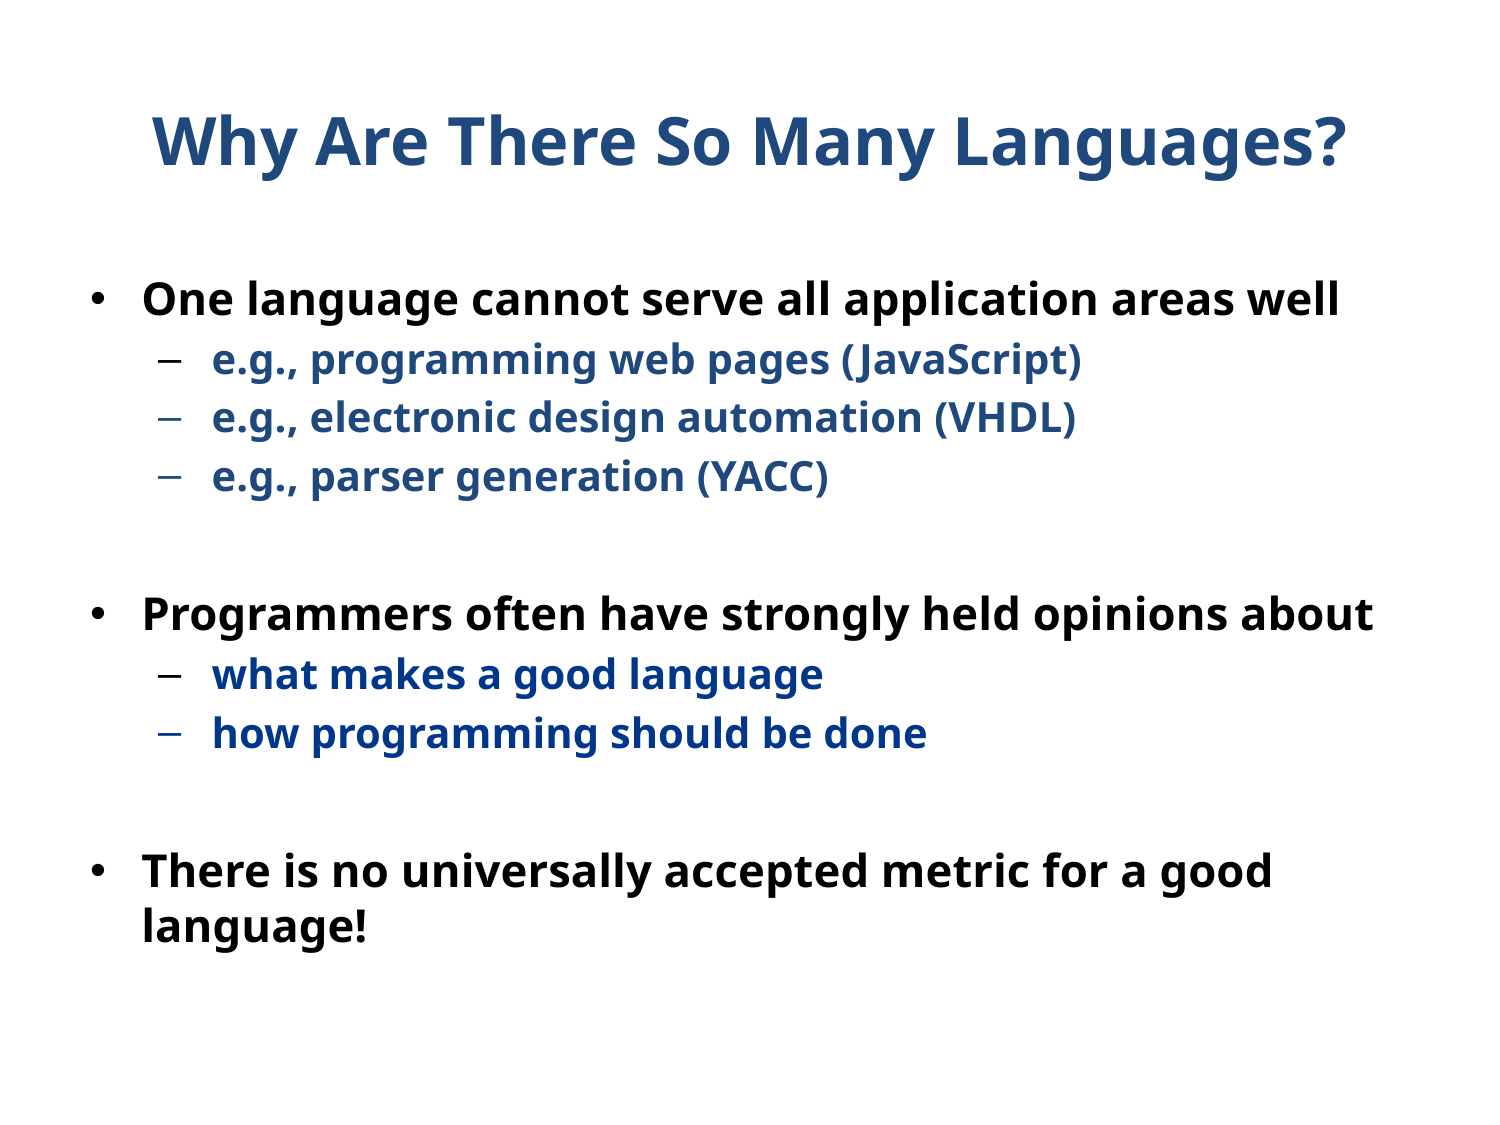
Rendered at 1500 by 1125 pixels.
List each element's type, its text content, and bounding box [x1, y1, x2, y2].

list One language cannot serve all application areas well e.g., programming web pages (JavaScript) e.g., electronic design automation (VHDL) e.g., parser generation (YACC) Programmers often have strongly held opinions about what makes a good language how programming should be done There is no universally accepted metric for a good language! [75, 262, 1425, 1005]
title Why Are There So Many Languages? [75, 45, 1425, 233]
